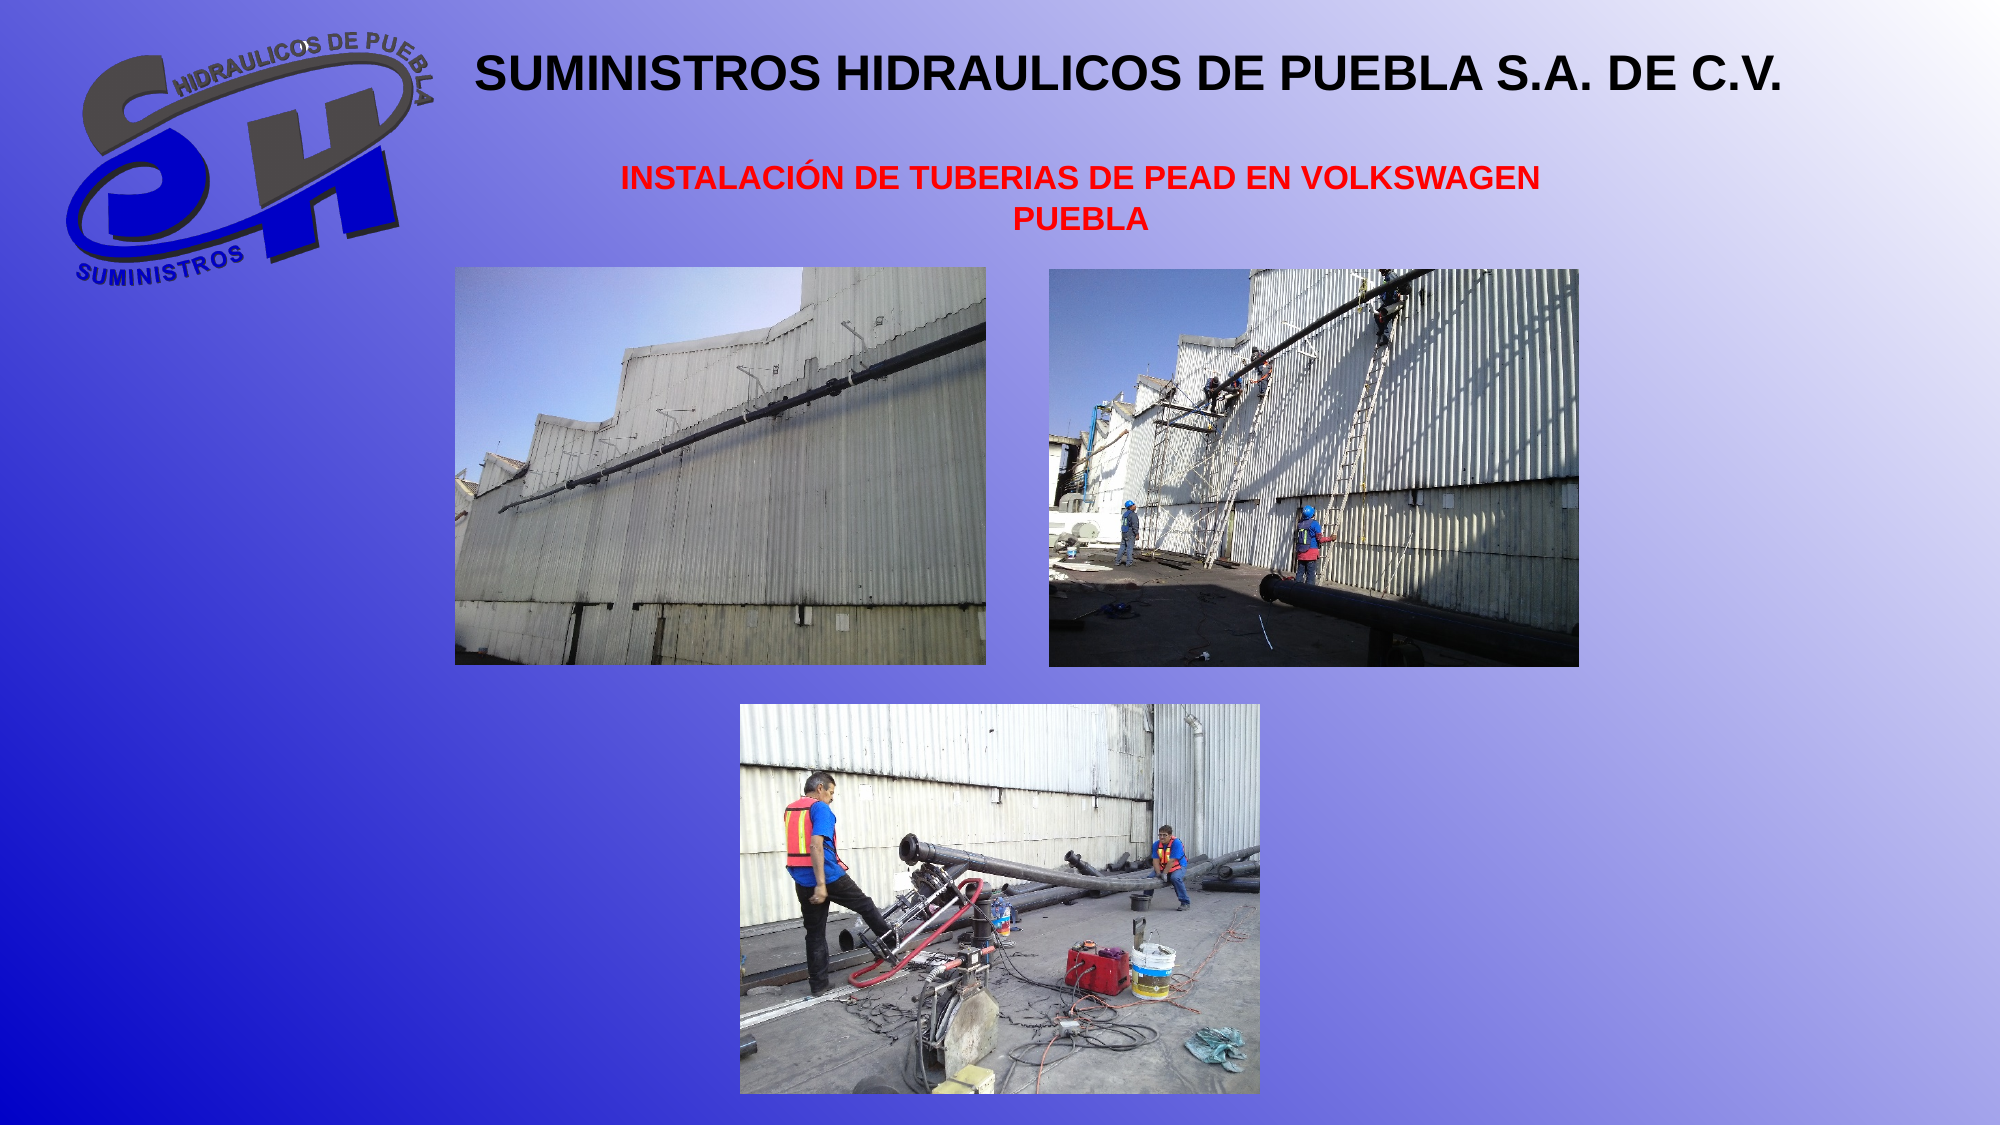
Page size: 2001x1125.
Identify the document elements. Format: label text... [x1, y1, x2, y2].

text_box INSTALACIÓN DE TUBERIAS DE PEAD EN VOLKSWAGEN PUEBLA [567, 159, 1596, 235]
picture [455, 267, 986, 665]
picture [1049, 269, 1579, 667]
text_box SUMINISTROS HIDRAULICOS DE PUEBLA S.A. DE C.V. [460, 32, 1800, 108]
picture [739, 704, 1260, 1094]
picture [66, 32, 434, 286]
